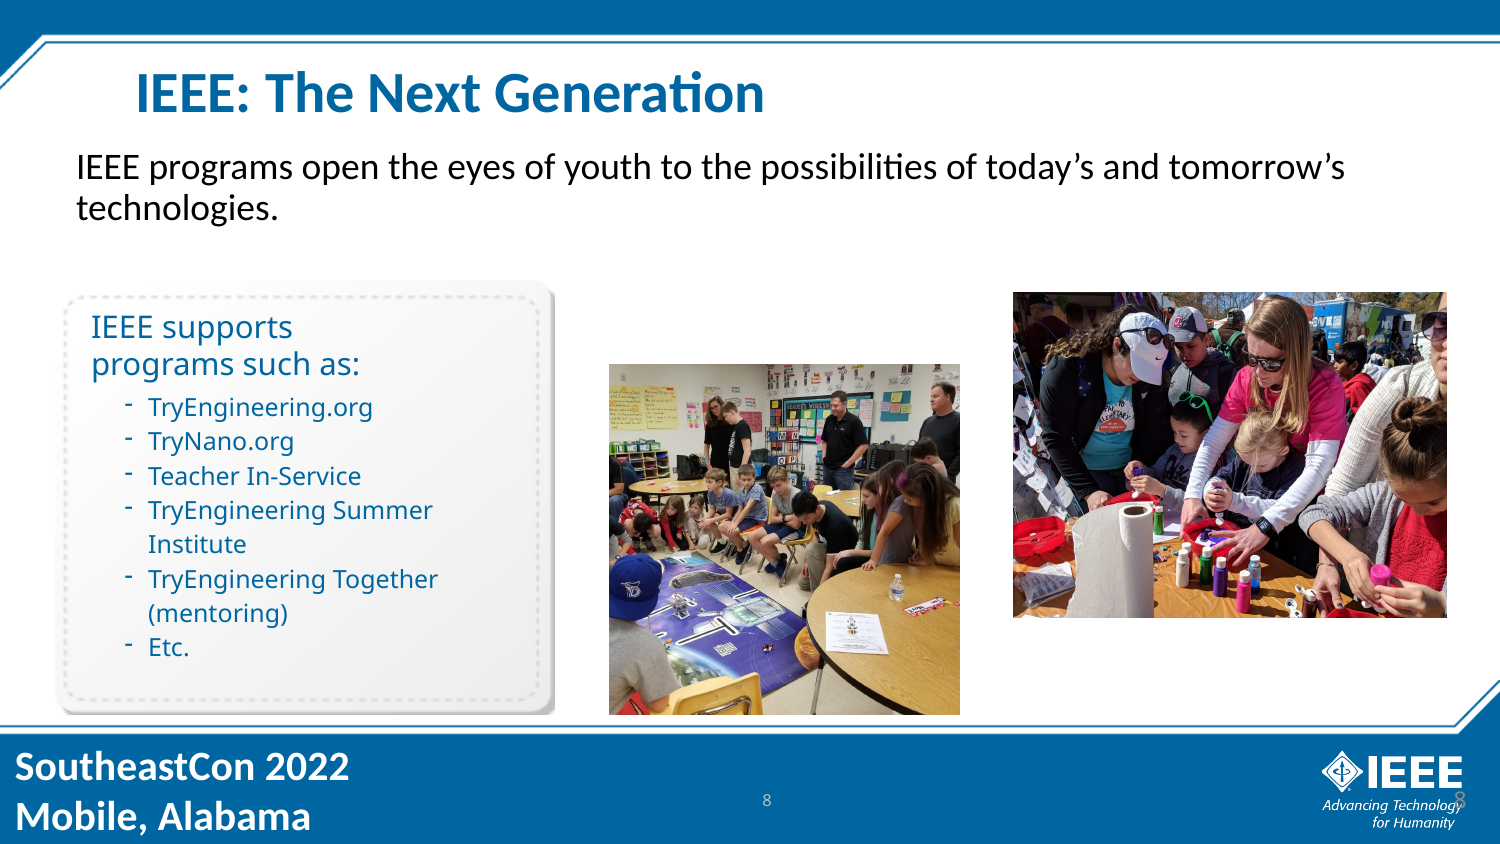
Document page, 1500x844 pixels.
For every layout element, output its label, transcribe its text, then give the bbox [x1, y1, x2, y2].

slide_number 8 [1420, 778, 1500, 824]
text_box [55, 280, 560, 715]
picture [0, 0, 1500, 111]
slide_number 8 [727, 778, 807, 824]
list IEEE programs open the eyes of youth to the possibilities of today’s and tomorrow’s technologies. [61, 140, 1409, 236]
title IEEE: The Next Generation [120, 64, 1414, 134]
picture [1013, 292, 1447, 618]
picture [0, 364, 1500, 844]
